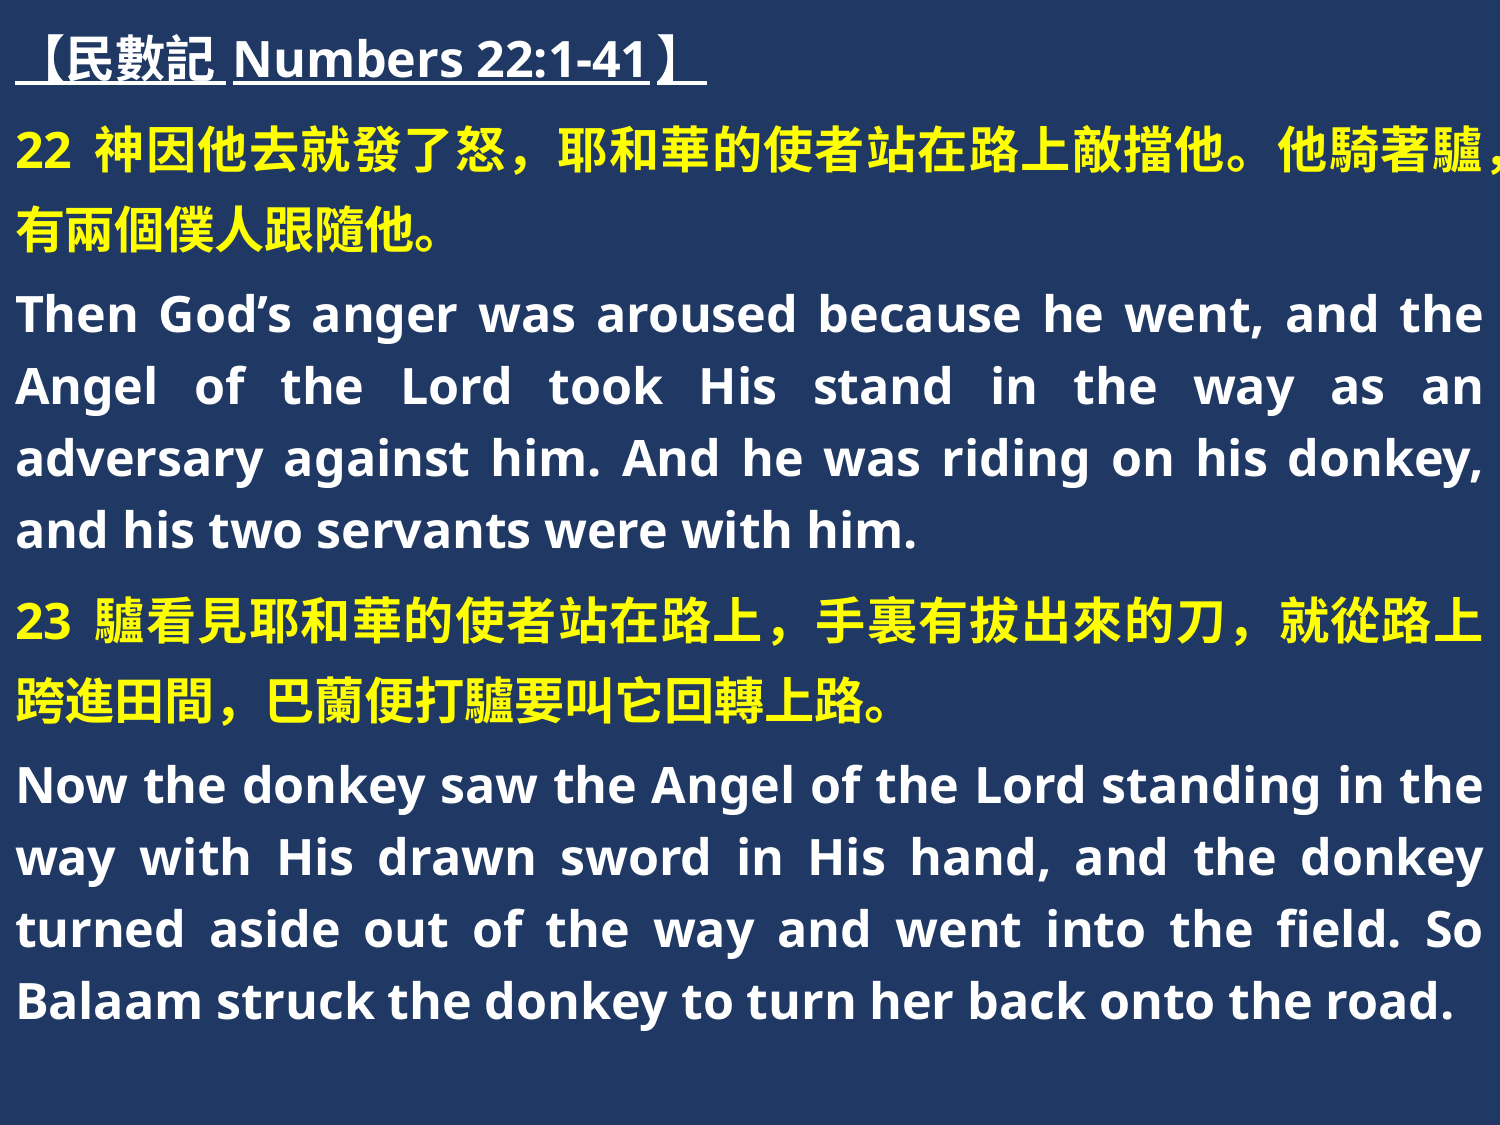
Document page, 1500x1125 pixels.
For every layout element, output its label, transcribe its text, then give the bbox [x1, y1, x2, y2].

list 【民數記 Numbers 22:1-41】 22 神因他去就發了怒，耶和華的使者站在路上敵擋他。他騎著驢，有兩個僕人跟隨他。 Then God’s anger was aroused because he went, and the Angel of the Lord took His stand in the way as an adversary against him. And he was riding on his donkey, and his two servants were with him. 23 驢看見耶和華的使者站在路上，手裏有拔出來的刀，就從路上跨進田間，巴蘭便打驢要叫它回轉上路。 Now the donkey saw the Angel of the Lord standing in the way with His drawn sword in His hand, and the donkey turned aside out of the way and went into the field. So Balaam struck the donkey to turn her back onto the road. [0, 0, 1500, 1125]
